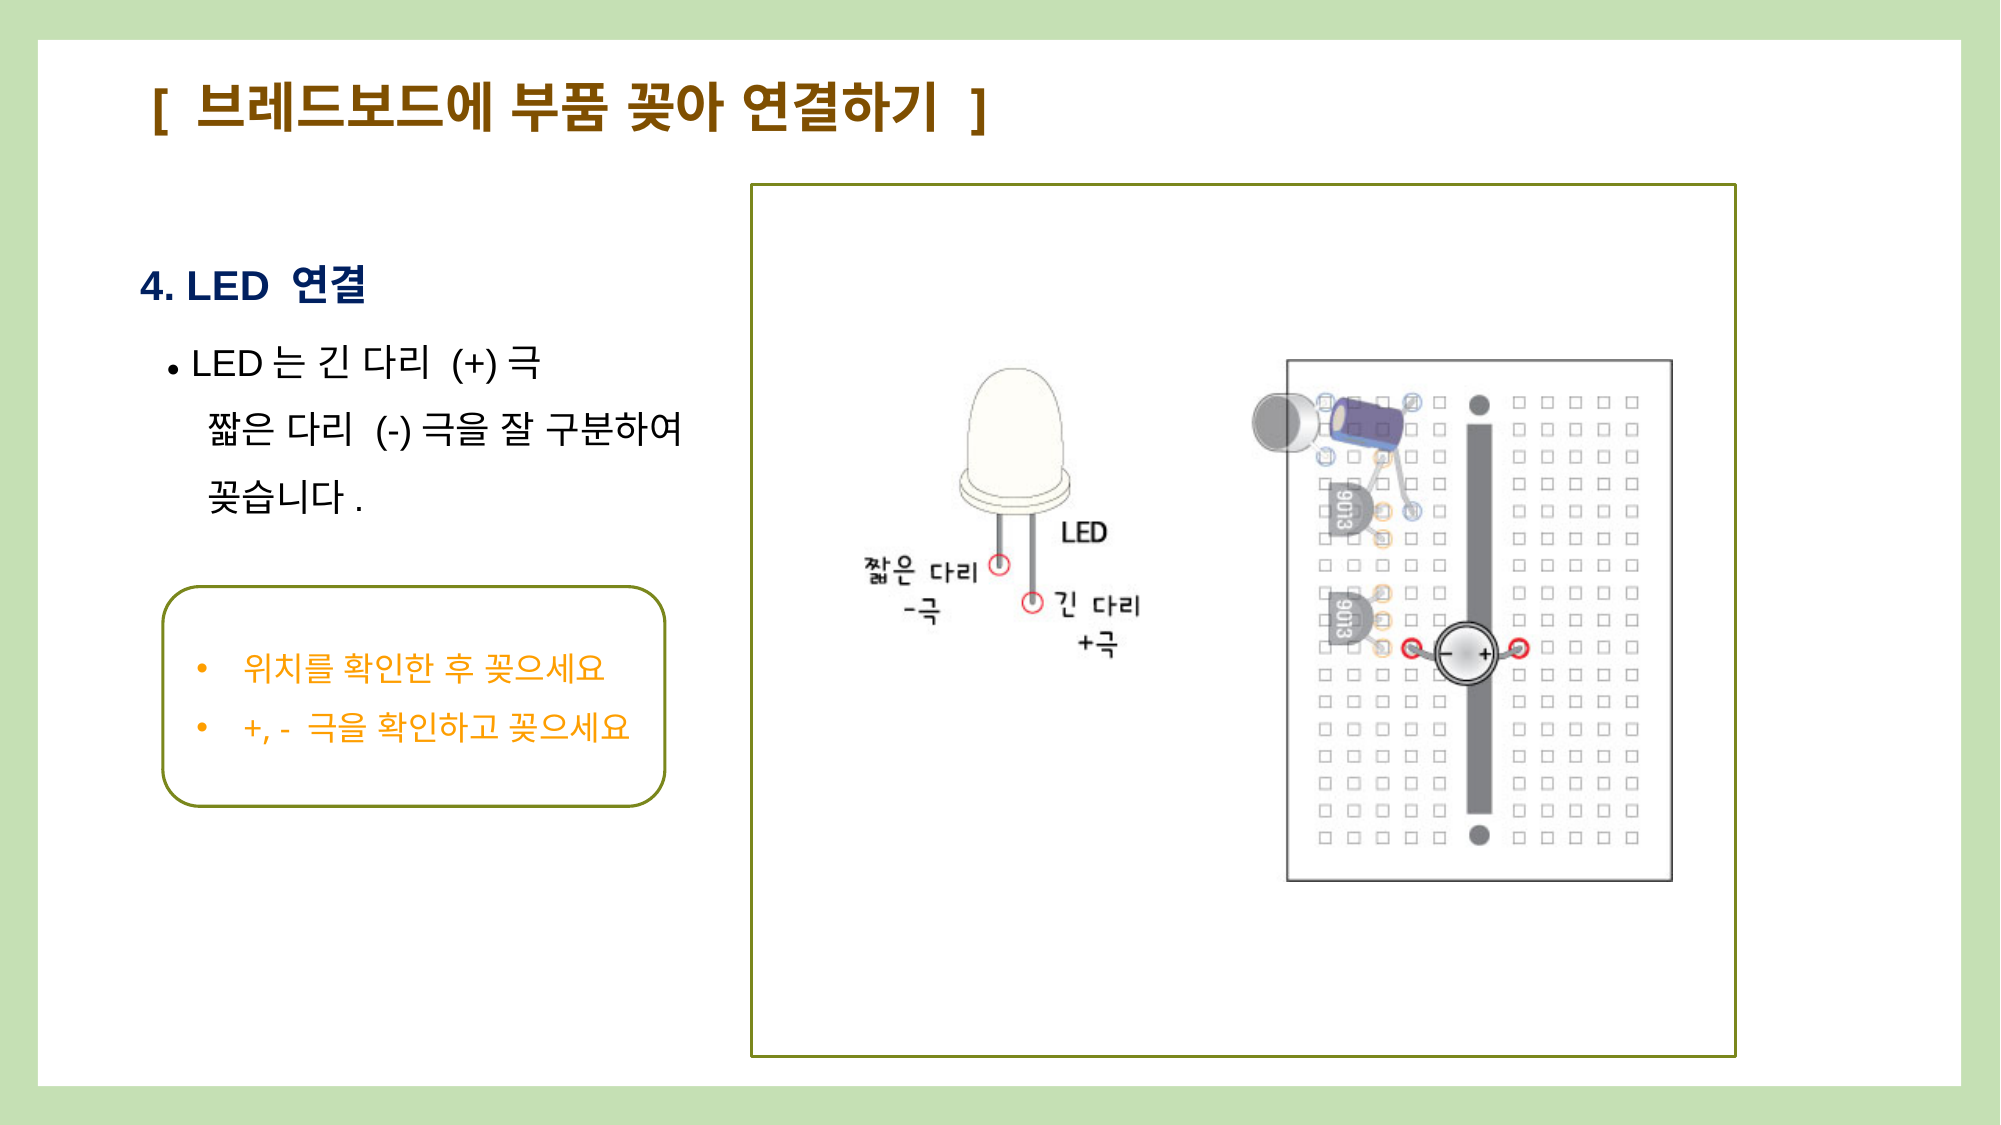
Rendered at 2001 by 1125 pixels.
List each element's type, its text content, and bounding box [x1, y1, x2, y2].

text_box [750, 183, 1737, 1058]
text_box ● LED는 긴 다리 (+)극 짧은 다리 (-)극을 잘 구분하여 꽂습니다. [151, 309, 710, 527]
picture [864, 359, 1673, 882]
text_box 4. LED 연결 [125, 226, 384, 317]
text_box [161, 585, 667, 808]
text_box [ 브레드보드에 부품 꽂아 연결하기 ] [136, 58, 1138, 131]
